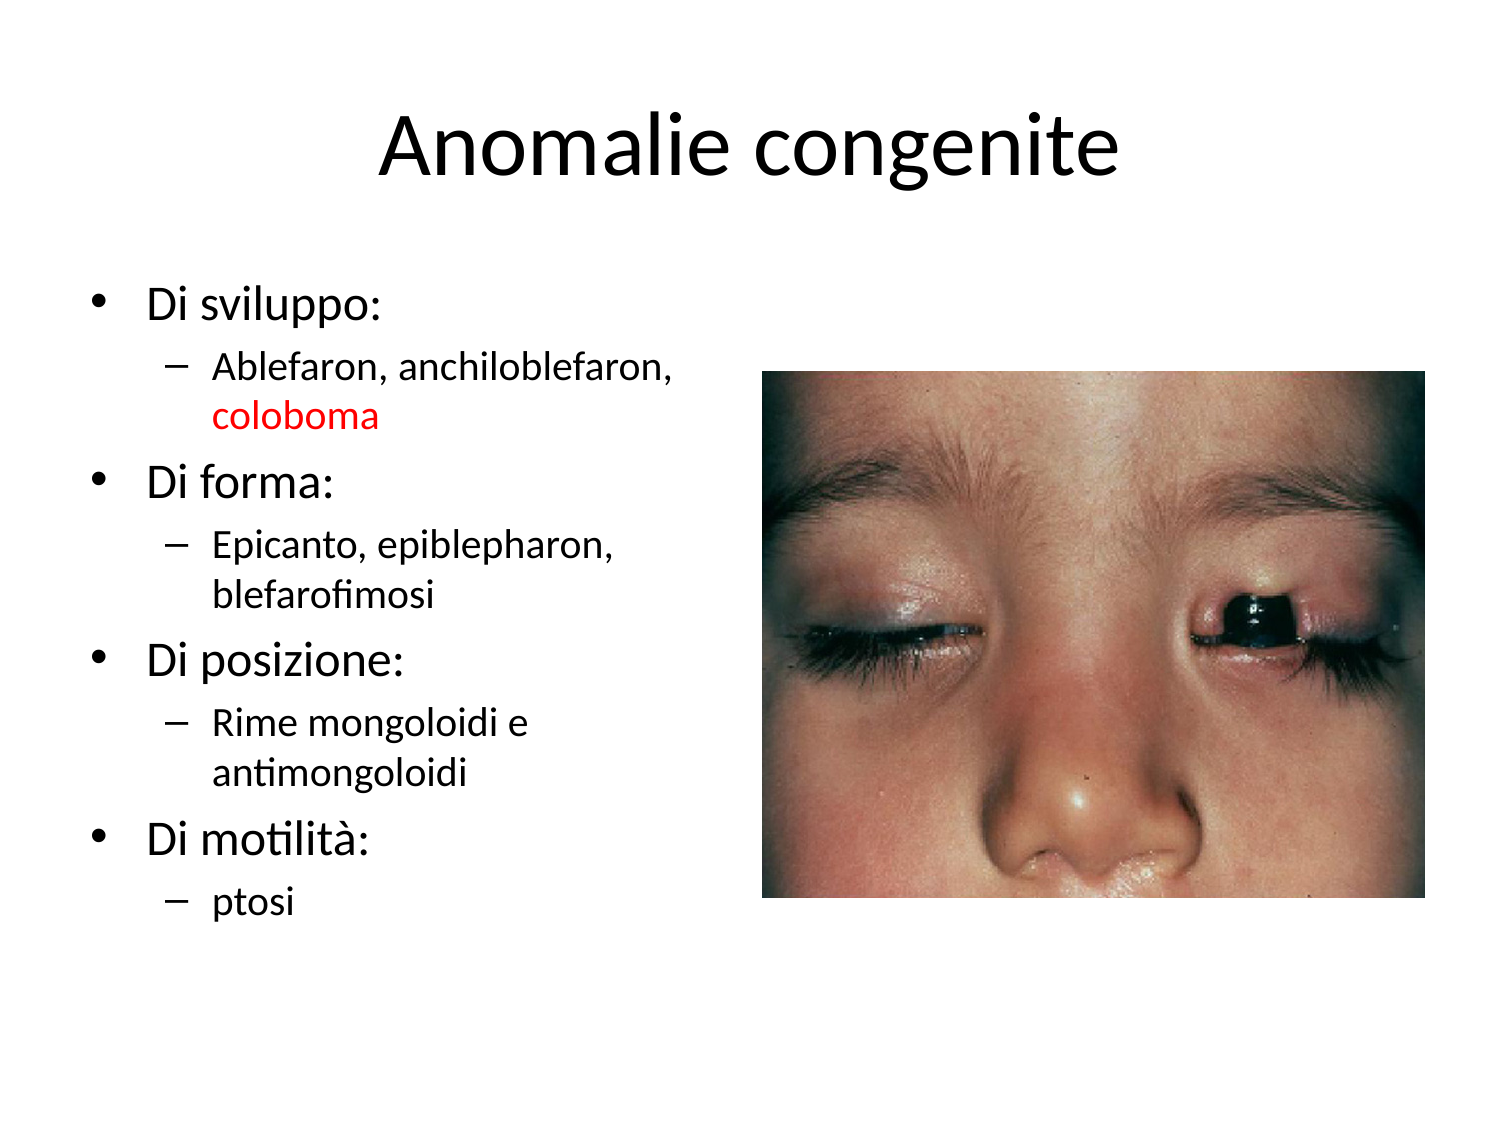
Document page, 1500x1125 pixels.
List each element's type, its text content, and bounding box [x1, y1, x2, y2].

title Anomalie congenite [74, 44, 1426, 233]
list Di sviluppo: Ablefaron, anchiloblefaron, coloboma Di forma: Epicanto, epiblepharon, blefarofimosi Di posizione: Rime mongoloidi e antimongoloidi Di motilità: ptosi [74, 262, 738, 1007]
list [762, 371, 1426, 898]
